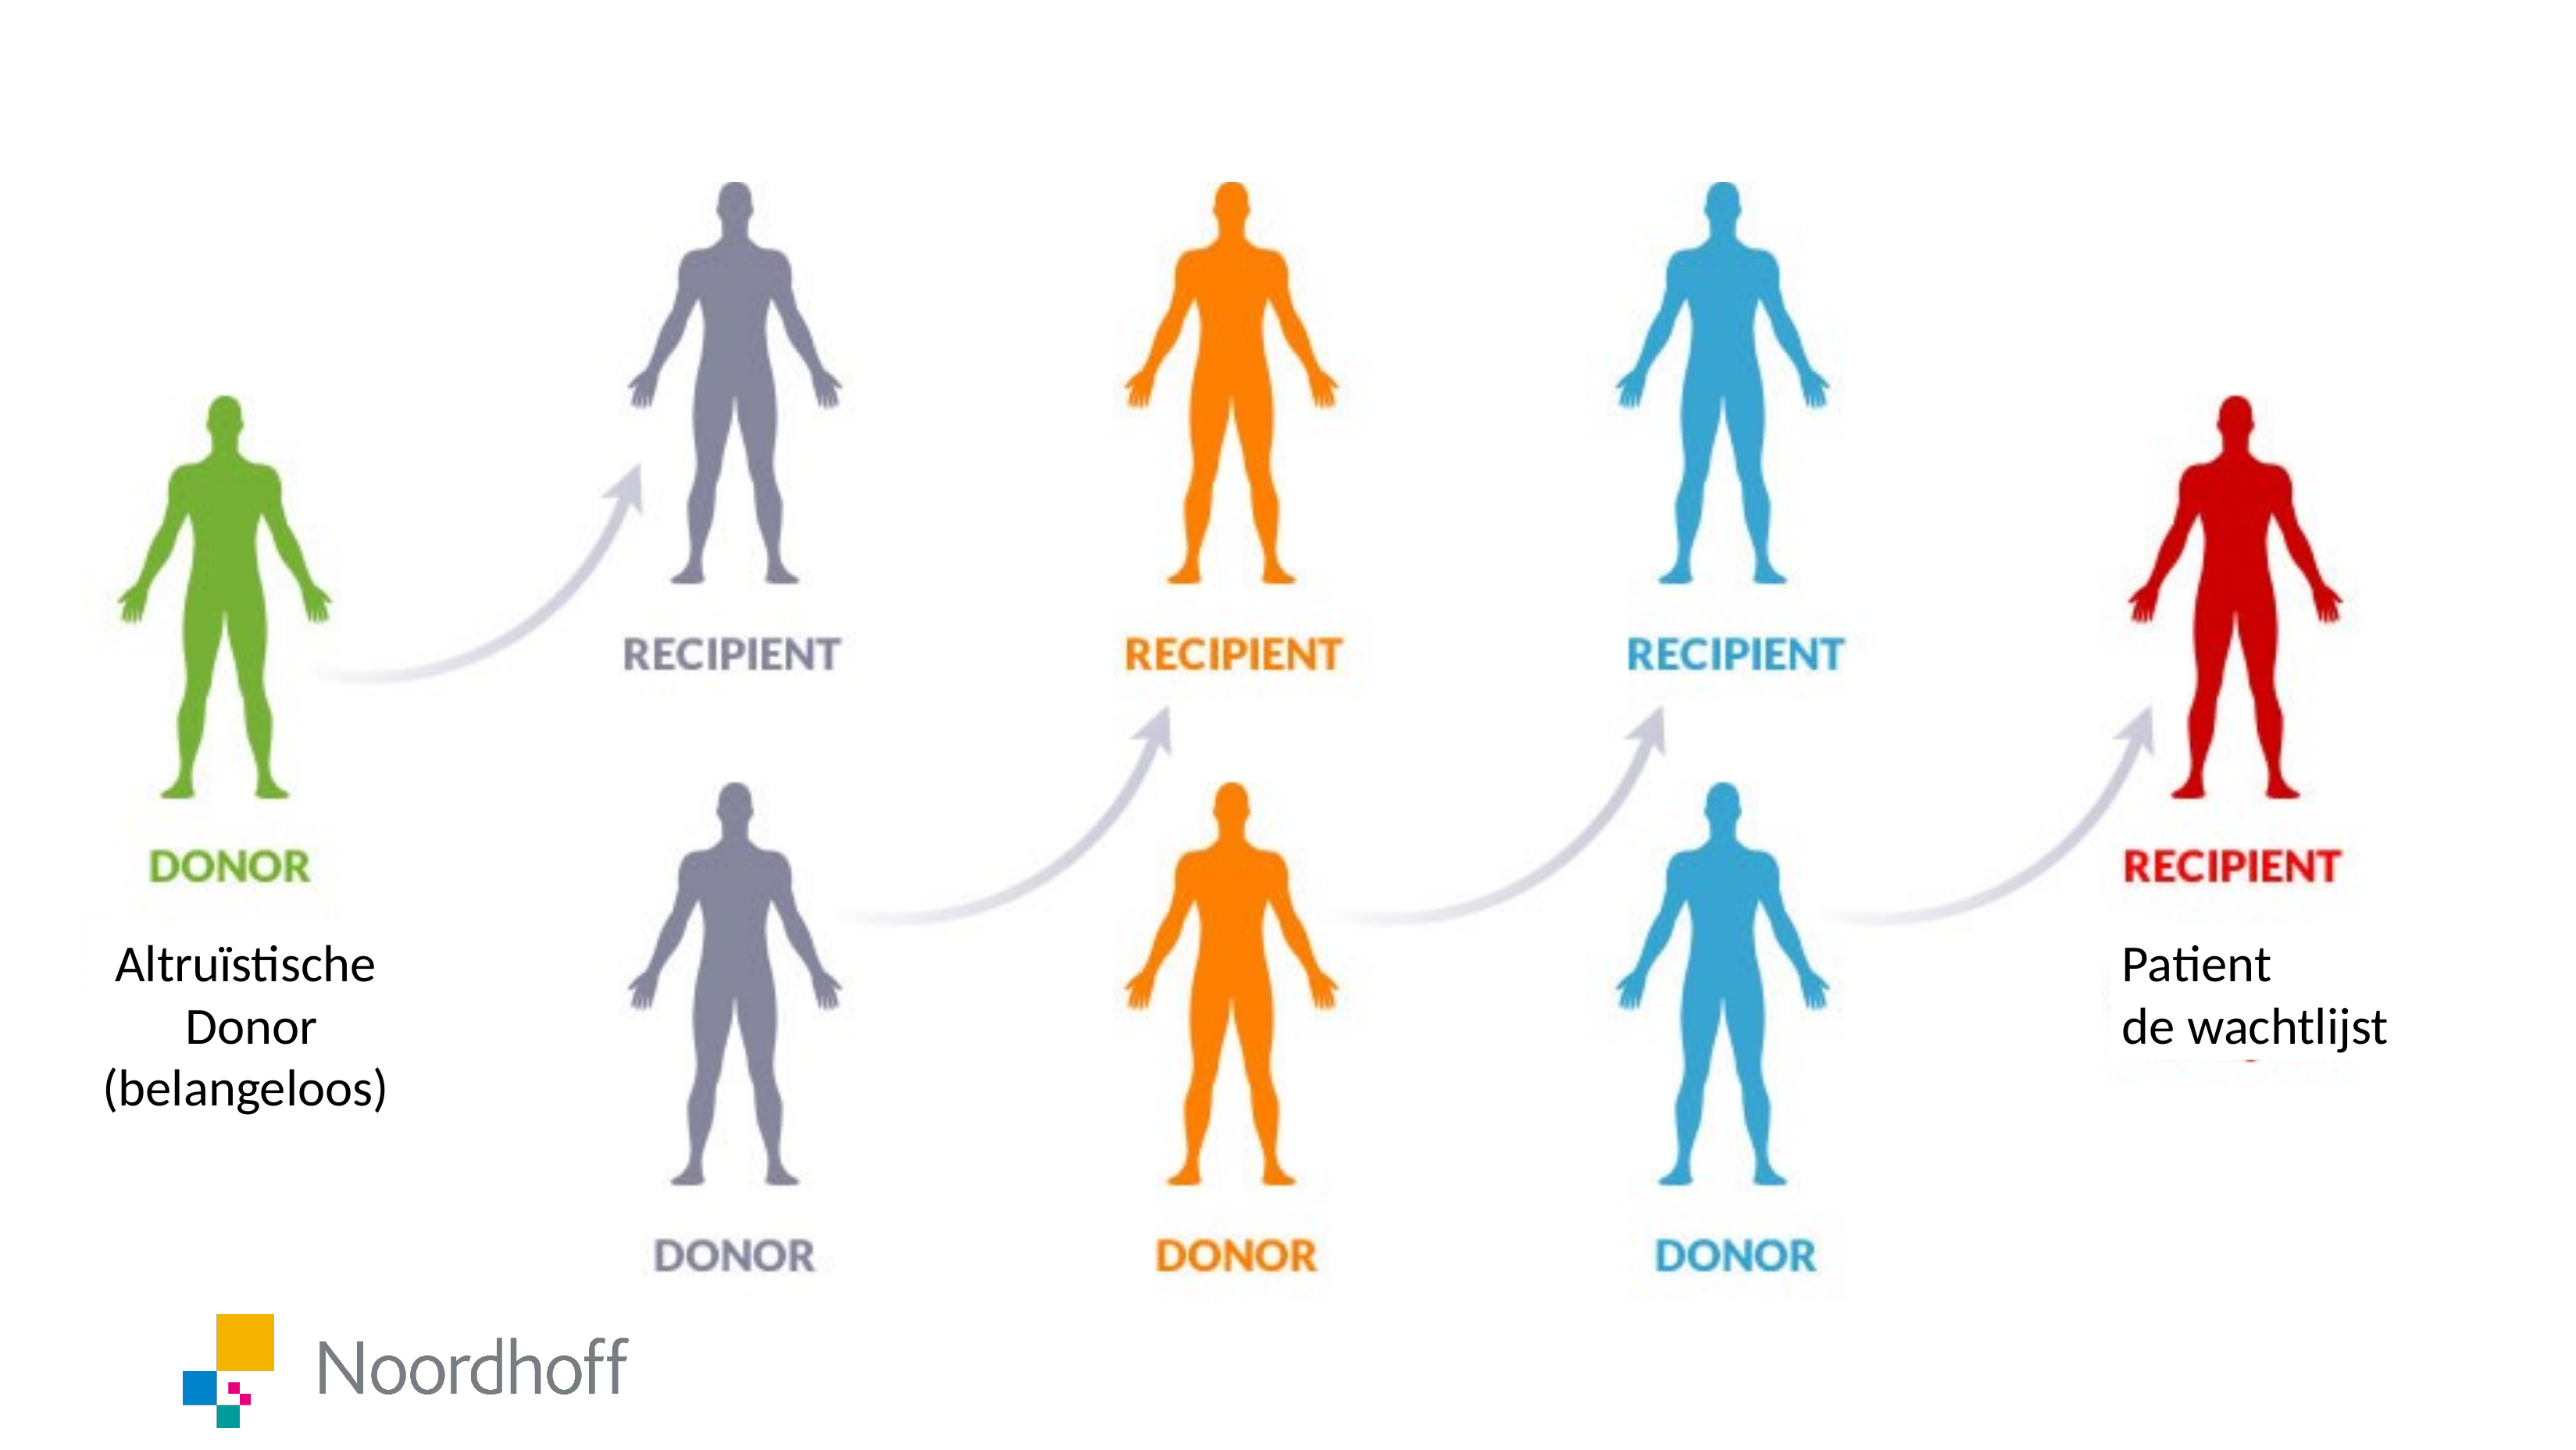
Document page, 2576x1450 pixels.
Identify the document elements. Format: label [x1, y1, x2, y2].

picture [65, 182, 2510, 1450]
